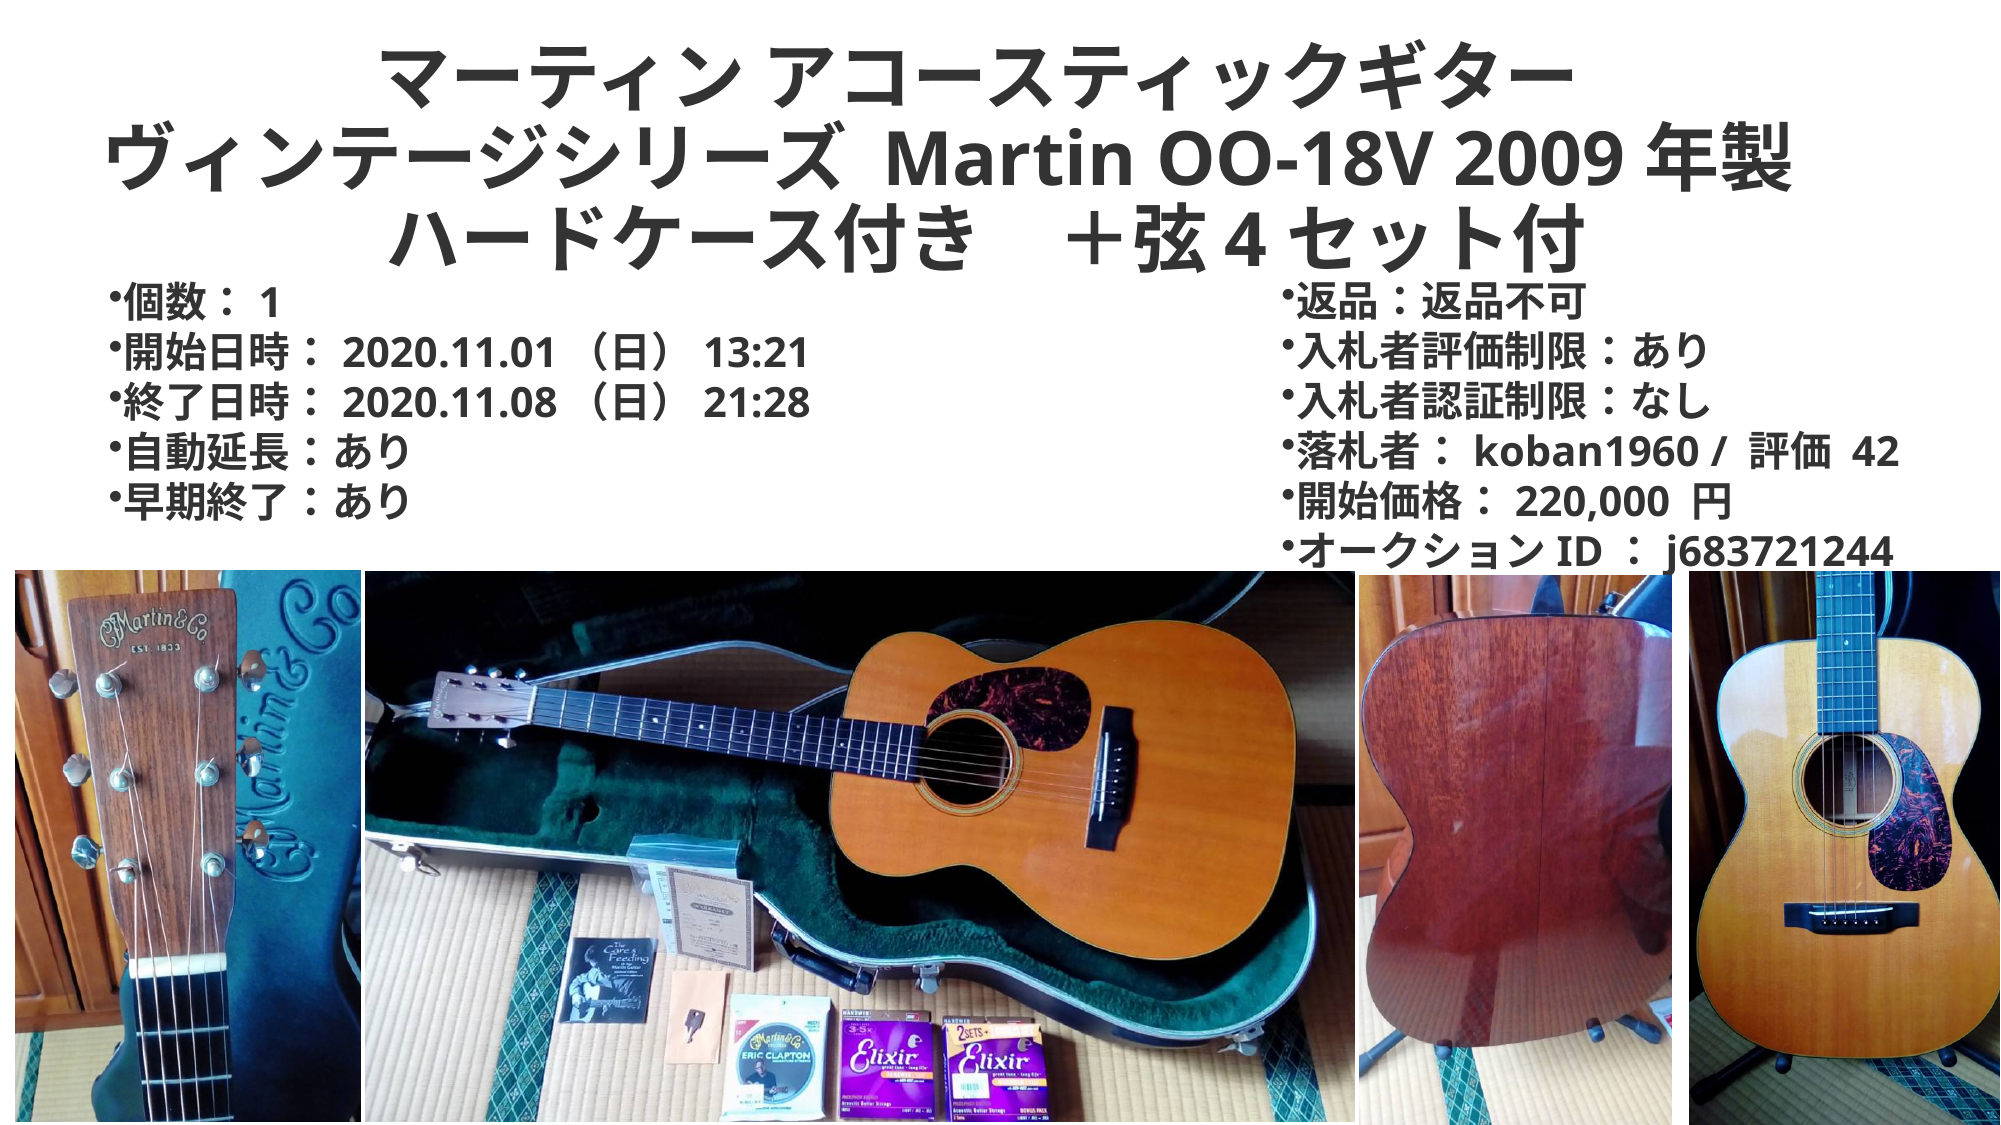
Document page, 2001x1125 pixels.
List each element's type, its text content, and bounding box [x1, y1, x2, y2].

picture [15, 570, 361, 1123]
picture [1689, 571, 2000, 1125]
text_box 個数：1 開始日時：2020.11.01（日）13:21 終了日時：2020.11.08（日）21:28 自動延長：あり 早期終了：あり [93, 268, 933, 534]
picture [1359, 574, 1672, 1125]
picture [365, 571, 1356, 1123]
title マーティン アコースティックギター ヴィンテージシリーズ Martin OO-18V 2009年製 ハードケース付き ＋弦4セット付 [18, 14, 1953, 291]
text_box 返品：返品不可 入札者評価制限：あり 入札者認証制限：なし 落札者：koban1960 / 評価 42 開始価格：220,000 円 オークションID：j683721244 [1266, 267, 2000, 583]
